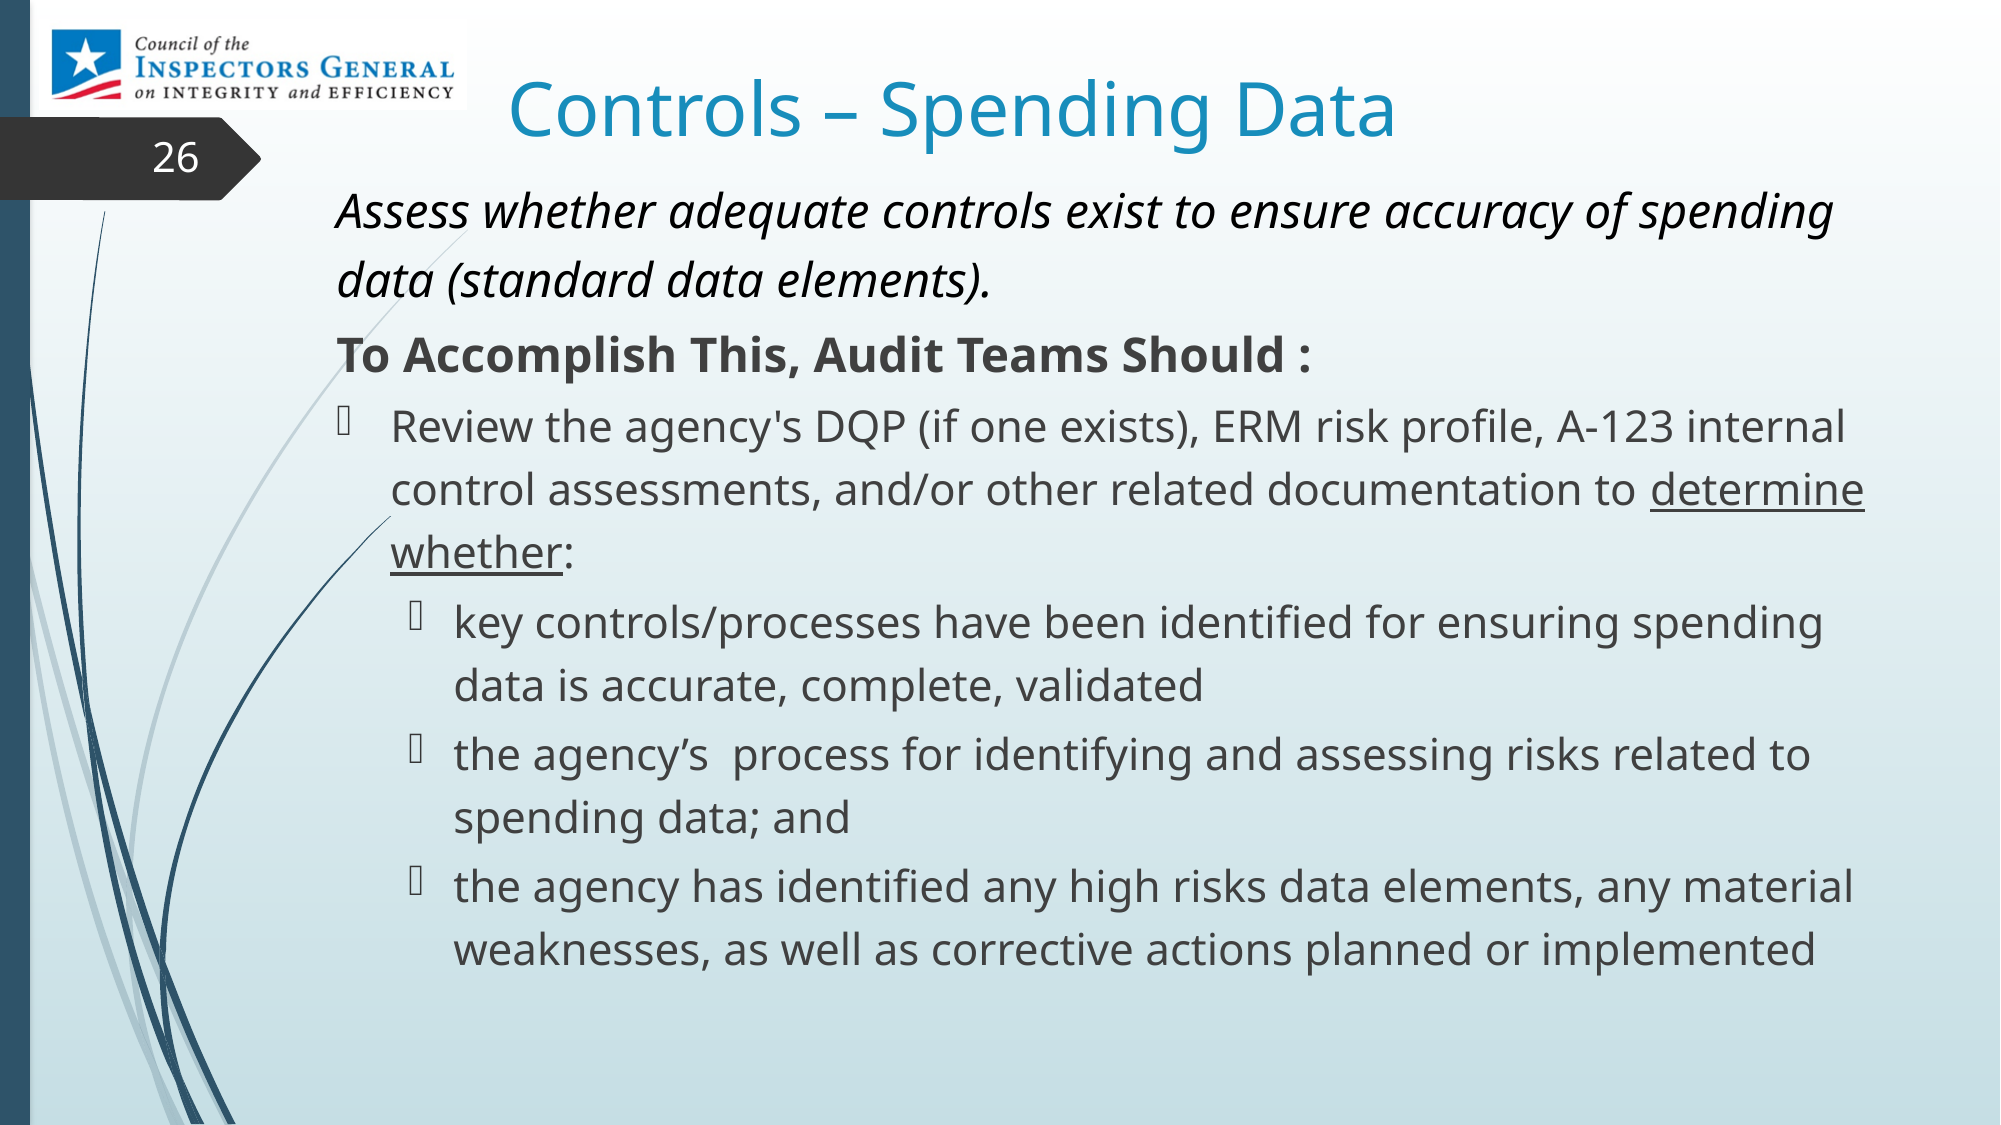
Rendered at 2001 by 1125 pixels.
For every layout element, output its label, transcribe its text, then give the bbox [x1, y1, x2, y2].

title Controls – Spending Data [492, 54, 1954, 265]
list Assess whether adequate controls exist to ensure accuracy of spending data (standard data elements). To Accomplish This, Audit Teams Should : Review the agency's DQP (if one exists), ERM risk profile, A-123 internal control assessments, and/or other related documentation to determine whether: key controls/processes have been identified for ensuring spending data is accurate, complete, validated the agency’s process for identifying and assessing risks related to spending data; and the agency has identified any high risks data elements, any material weaknesses, as well as corrective actions planned or implemented [321, 134, 1912, 1078]
picture [39, 19, 467, 111]
slide_number 26 [87, 129, 216, 190]
